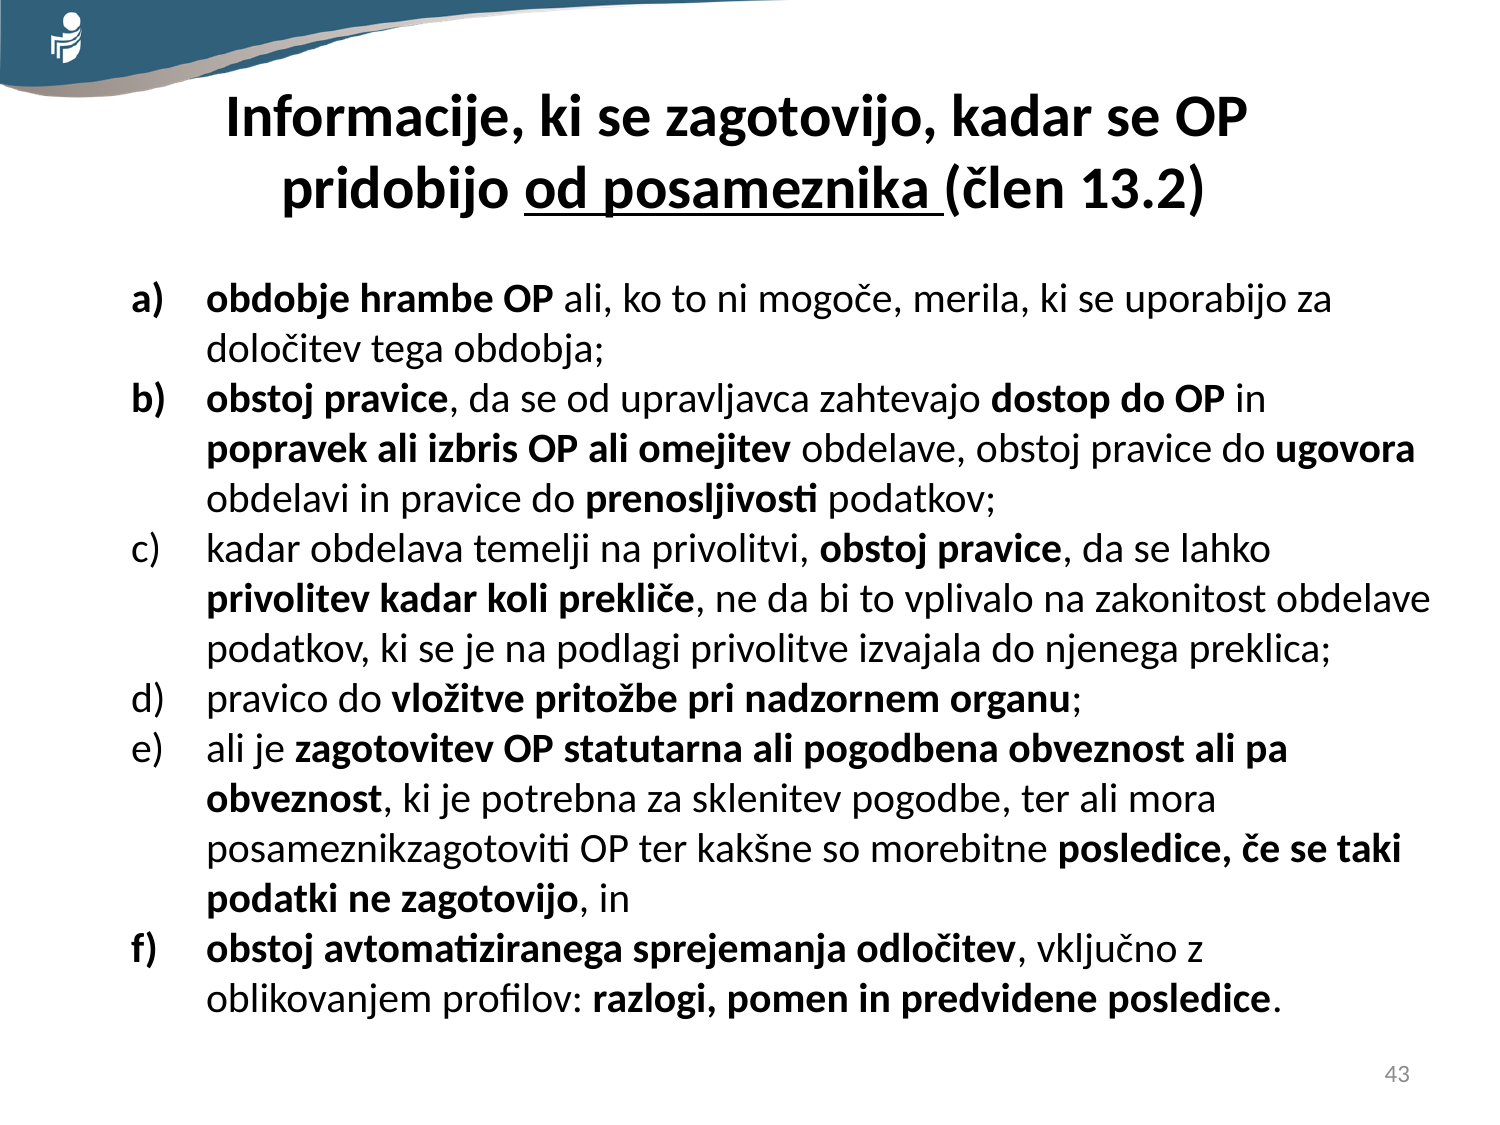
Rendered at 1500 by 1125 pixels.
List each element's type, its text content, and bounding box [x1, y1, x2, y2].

text_box Informacije, ki se zagotovijo, kadar se OP pridobijo od posameznika (člen 13.2) obdobje hrambe OP ali, ko to ni mogoče, merila, ki se uporabijo za določitev tega obdobja; obstoj pravice, da se od upravljavca zahtevajo dostop do OP in popravek ali izbris OP ali omejitev obdelave, obstoj pravice do ugovora obdelavi in pravice do prenosljivosti podatkov; kadar obdelava temelji na privolitvi, obstoj pravice, da se lahko privolitev kadar koli prekliče, ne da bi to vplivalo na zakonitost obdelave podatkov, ki se je na podlagi privolitve izvajala do njenega preklica; pravico do vložitve pritožbe pri nadzornem organu; ali je zagotovitev OP statutarna ali pogodbena obveznost ali pa obveznost, ki je potrebna za sklenitev pogodbe, ter ali mora posameznikzagotoviti OP ter kakšne so morebitne posledice, če se taki podatki ne zagotovijo, in obstoj avtomatiziranega sprejemanja odločitev, vključno z oblikovanjem profilov: razlogi, pomen in predvidene posledice. [41, 68, 1447, 978]
slide_number 43 [1074, 1042, 1425, 1103]
picture [0, 0, 809, 101]
